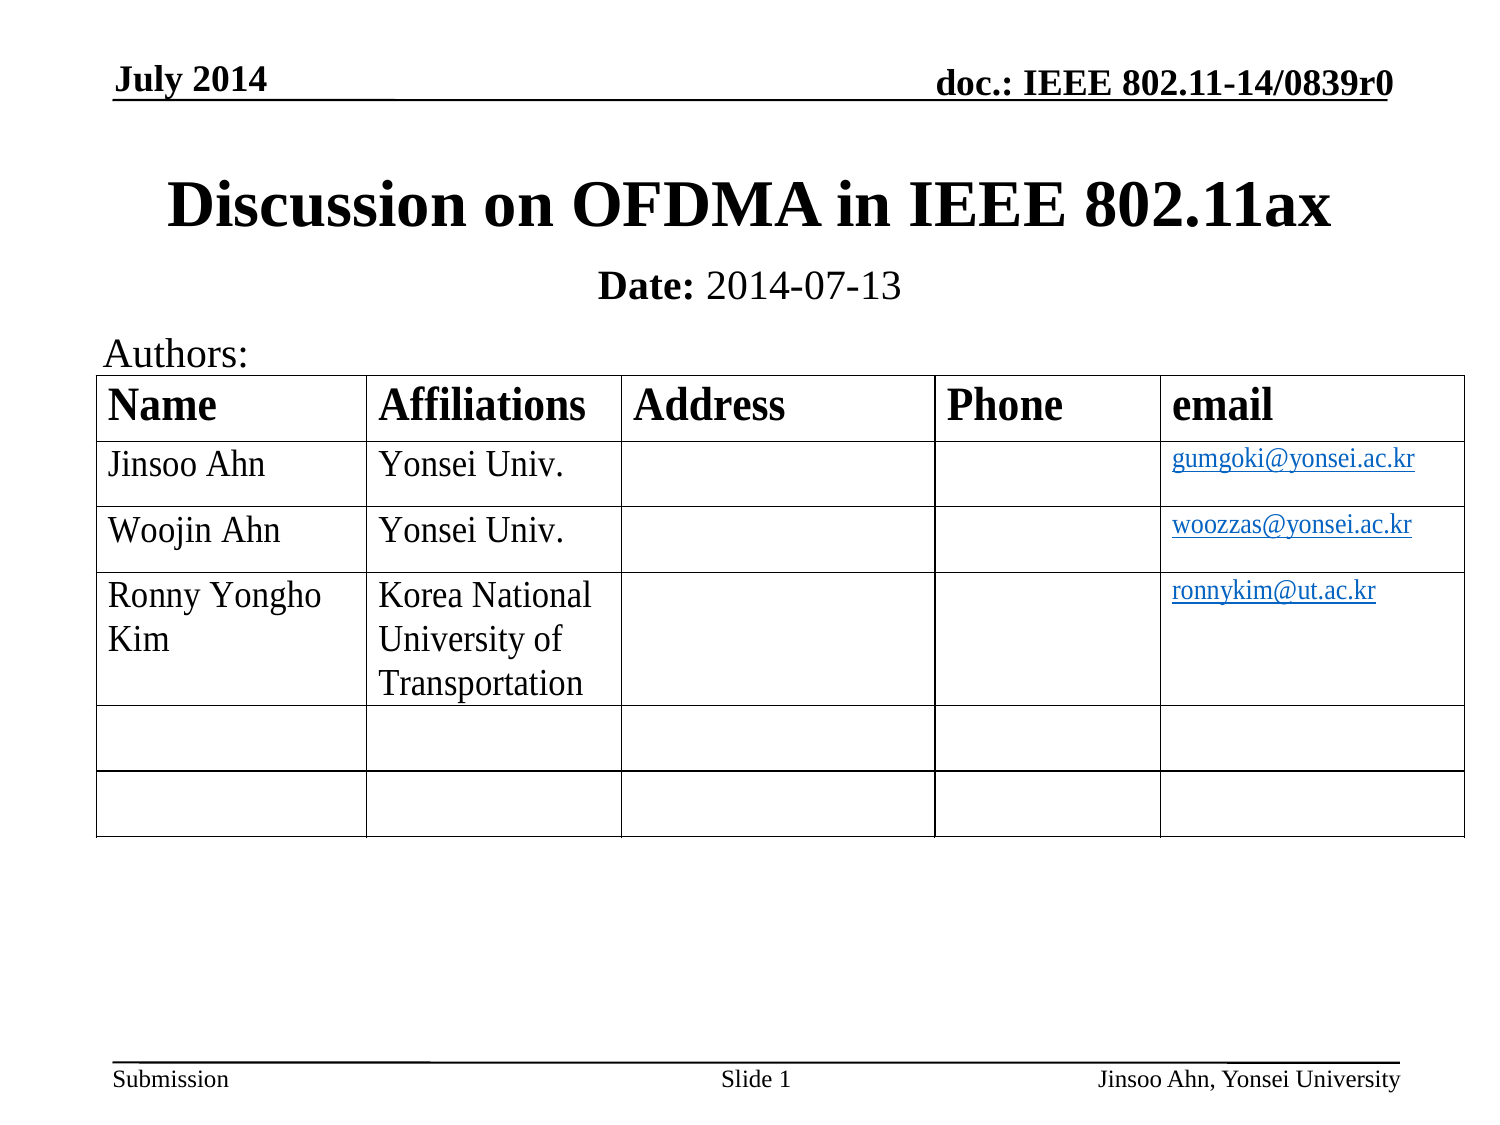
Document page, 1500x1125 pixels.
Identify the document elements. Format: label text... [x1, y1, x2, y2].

title Discussion on OFDMA in IEEE 802.11ax [112, 112, 1388, 249]
footer Jinsoo Ahn, Yonsei University [878, 1061, 1402, 1093]
slide_number Slide 1 [712, 1061, 800, 1123]
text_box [79, 374, 1495, 894]
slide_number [114, 54, 423, 100]
text_box Authors: [87, 318, 325, 373]
text_box Date: 2014-07-13 [112, 249, 1388, 315]
